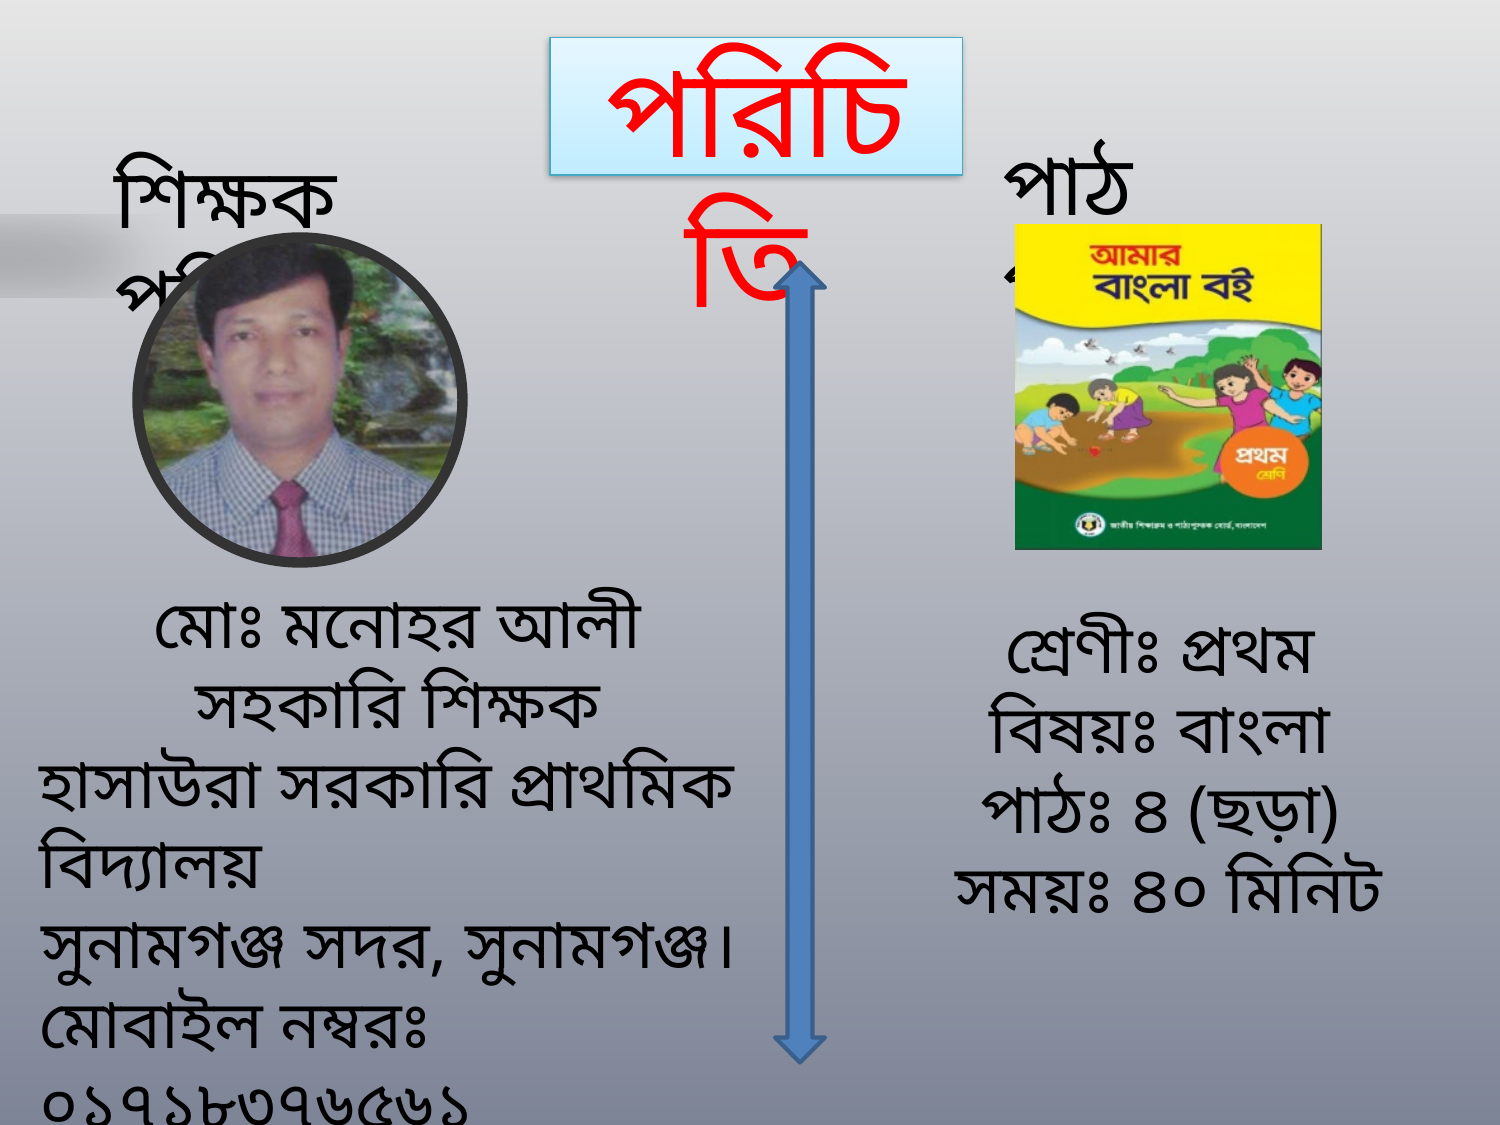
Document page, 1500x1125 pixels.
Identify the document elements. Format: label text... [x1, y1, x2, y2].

text_box [773, 260, 827, 1065]
text_box শিক্ষক পরিচিতি [99, 137, 575, 353]
text_box মোঃ মনোহর আলী সহকারি শিক্ষক হাসাউরা সরকারি প্রাথমিক বিদ্যালয় সুনামগঞ্জ সদর, সুনামগঞ্জ। মোবাইল নম্বরঃ ০১৭১৮৩৭৬৫৬১ [24, 574, 788, 1125]
text_box পাঠ পরিচিতি [987, 124, 1413, 340]
picture [1015, 224, 1322, 551]
text_box শ্রেণীঃ প্রথম বিষয়ঃ বাংলা পাঠঃ ৪ (ছড়া) সময়ঃ ৪০ মিনিট [862, 599, 1475, 935]
picture [137, 237, 463, 563]
text_box পরিচিতি [549, 24, 963, 340]
